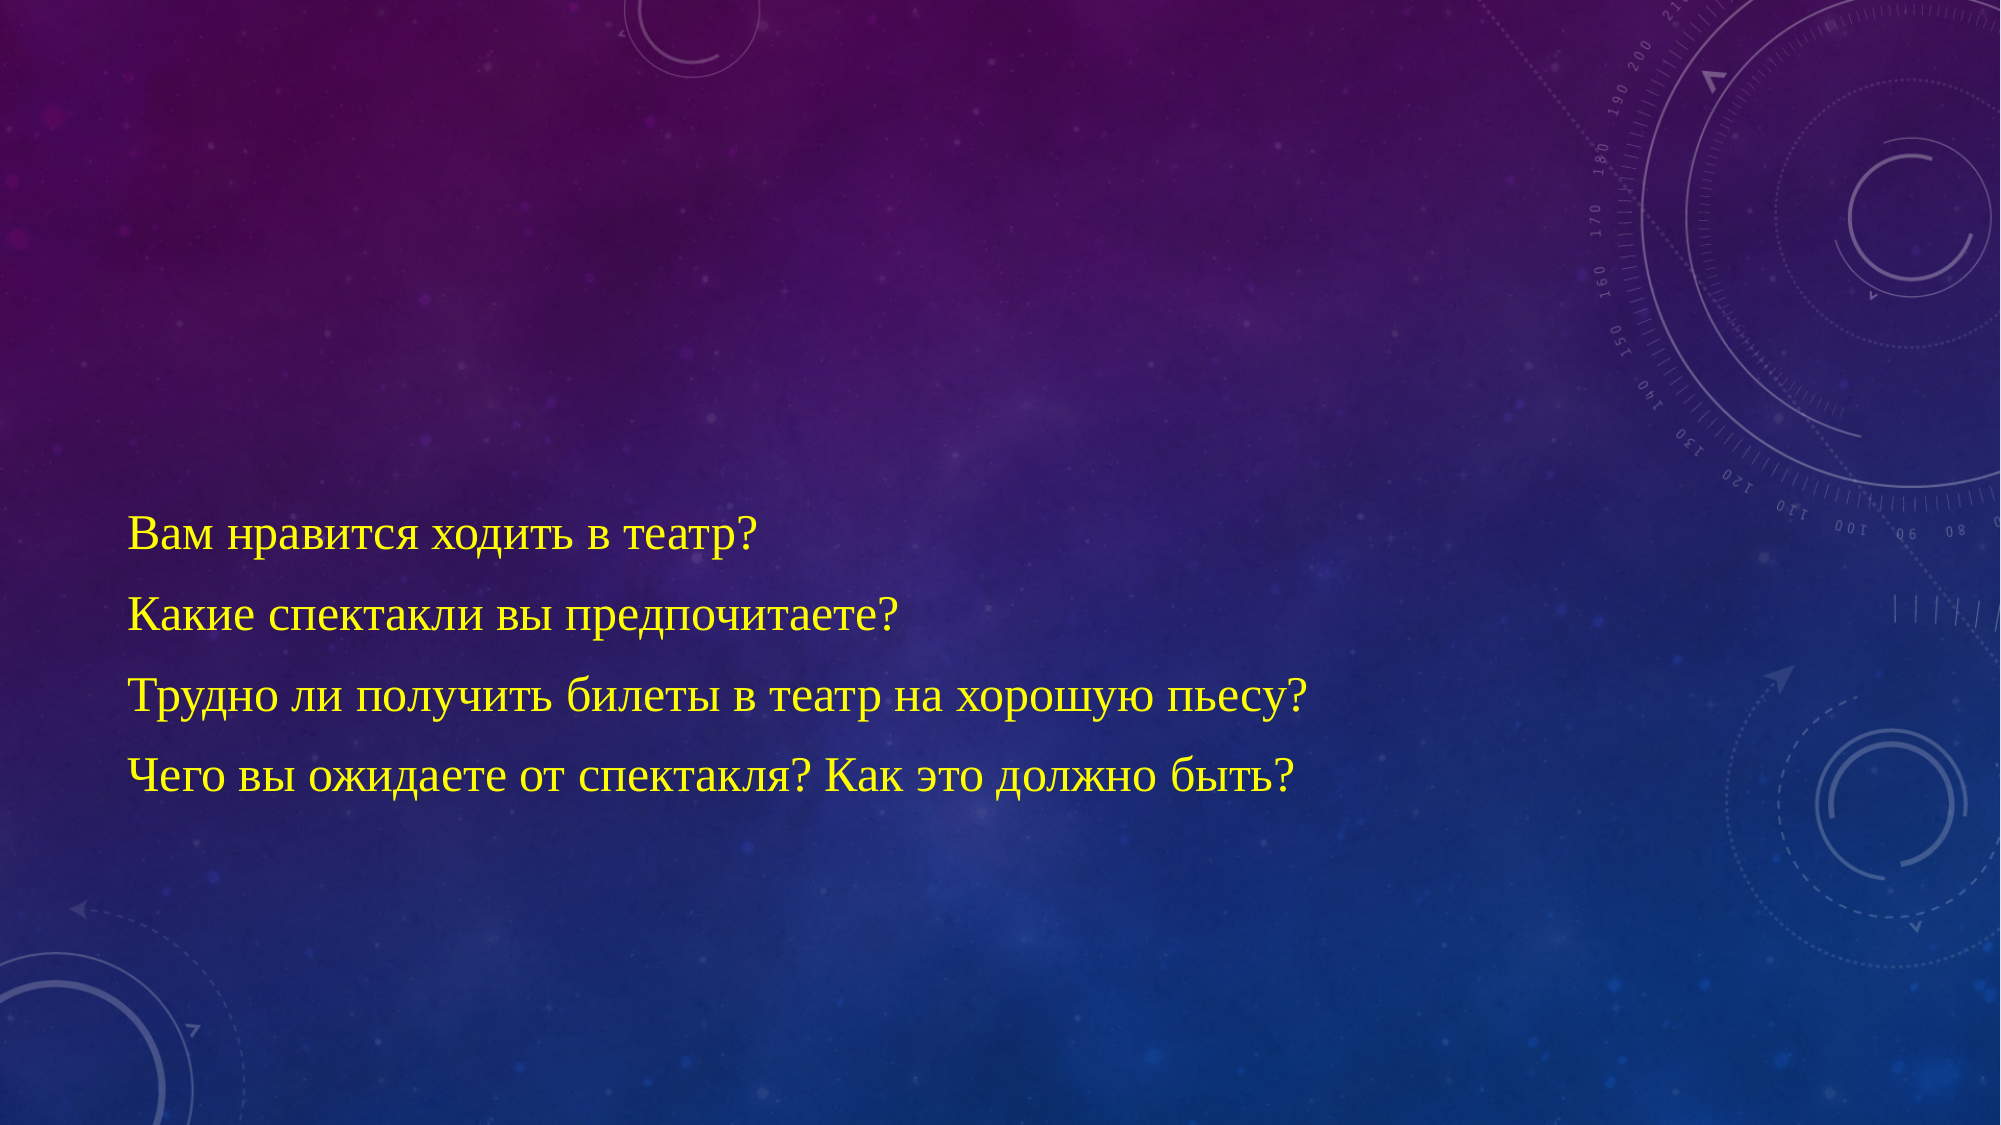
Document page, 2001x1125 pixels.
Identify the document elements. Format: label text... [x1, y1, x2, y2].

list Вам нравится ходить в театр? Какие спектакли вы предпочитаете? Трудно ли получить билеты в театр на хорошую пьесу? Чего вы ожидаете от спектакля? Как это должно быть? [112, 351, 1775, 950]
picture [0, 0, 2001, 1125]
